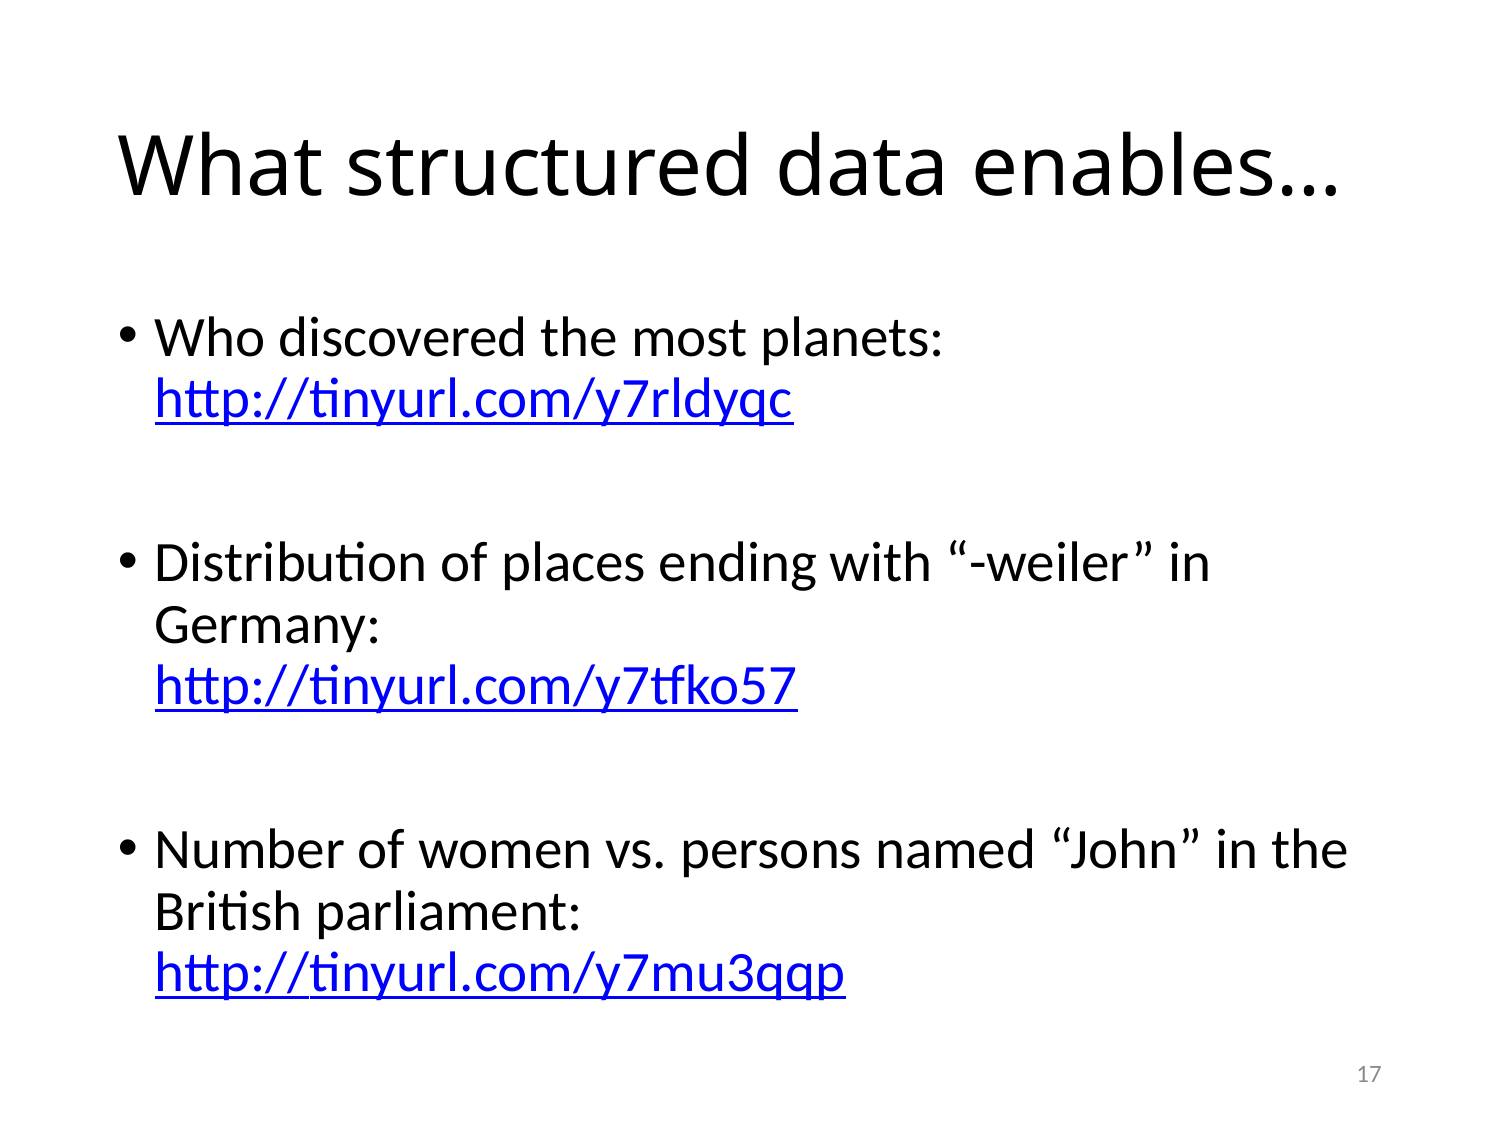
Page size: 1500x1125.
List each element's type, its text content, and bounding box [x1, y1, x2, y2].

text_box <number> [1059, 1042, 1397, 1103]
text_box Who discovered the most planets: http://tinyurl.com/y7rldyqc Distribution of places ending with “-weiler” in Germany: http://tinyurl.com/y7tfko57 Number of women vs. persons named “John” in the British parliament: http://tinyurl.com/y7mu3qqp [103, 299, 1397, 1014]
text_box What structured data enables… [103, 59, 1397, 278]
